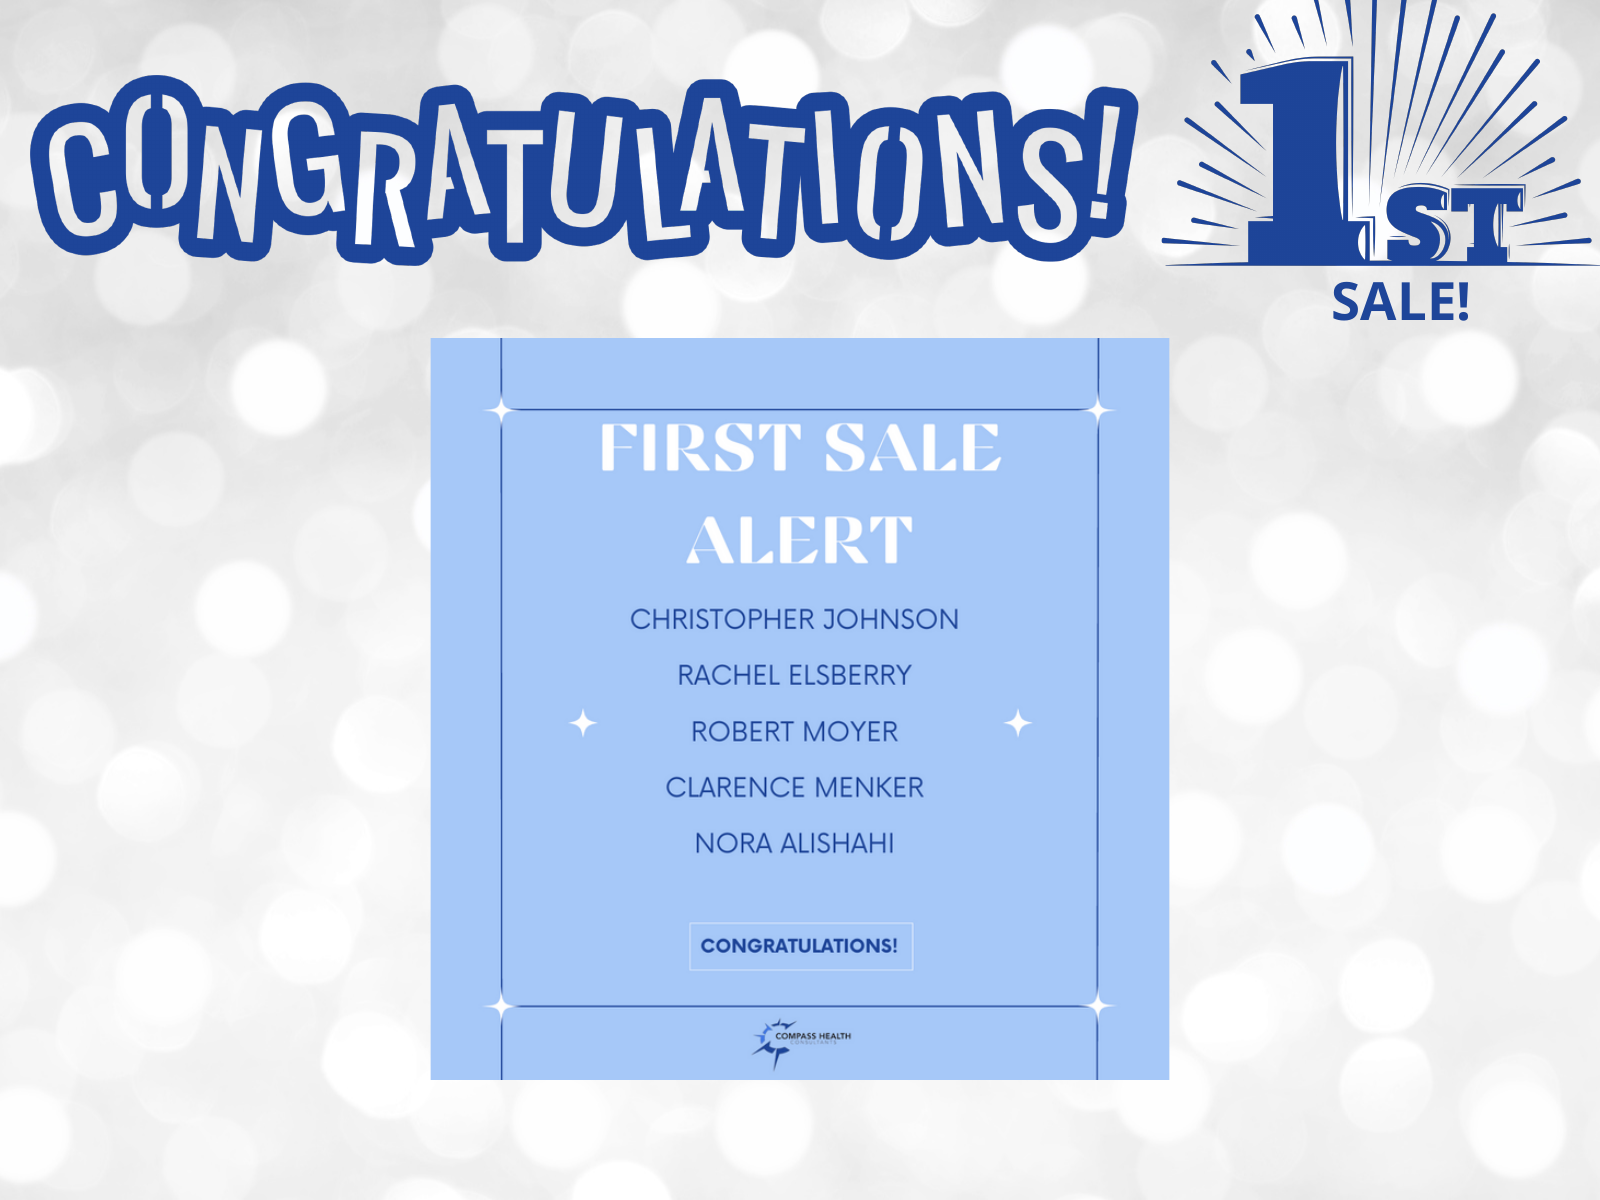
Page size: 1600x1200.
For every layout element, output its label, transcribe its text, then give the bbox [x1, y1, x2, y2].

text_box [29, 75, 1139, 266]
text_box [430, 338, 1170, 1080]
text_box SALE! [1323, 257, 1480, 332]
text_box [1161, 0, 1600, 266]
text_box [0, 0, 1600, 1200]
